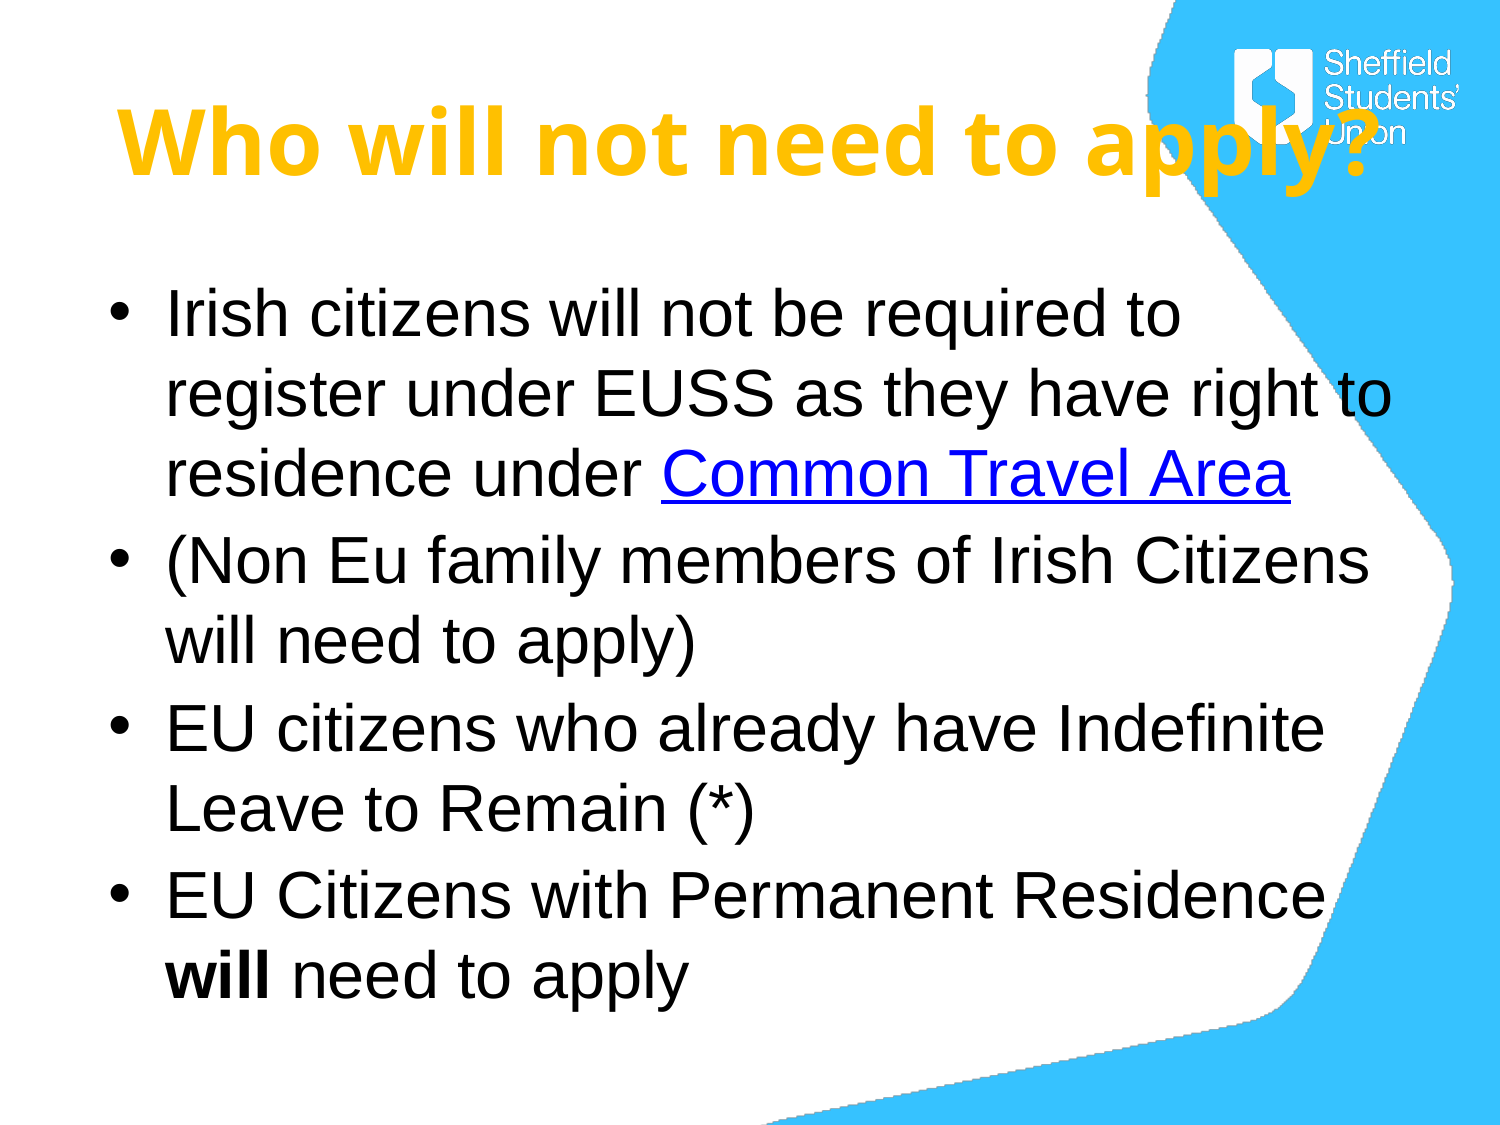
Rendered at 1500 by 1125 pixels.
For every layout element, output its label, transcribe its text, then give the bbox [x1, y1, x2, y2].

list Irish citizens will not be required to register under EUSS as they have right to residence under Common Travel Area (Non Eu family members of Irish Citizens will need to apply) EU citizens who already have Indefinite Leave to Remain (*) EU Citizens with Permanent Residence will need to apply [75, 262, 1425, 1005]
picture [714, 0, 1500, 1125]
title Who will not need to apply? [75, 45, 1425, 233]
